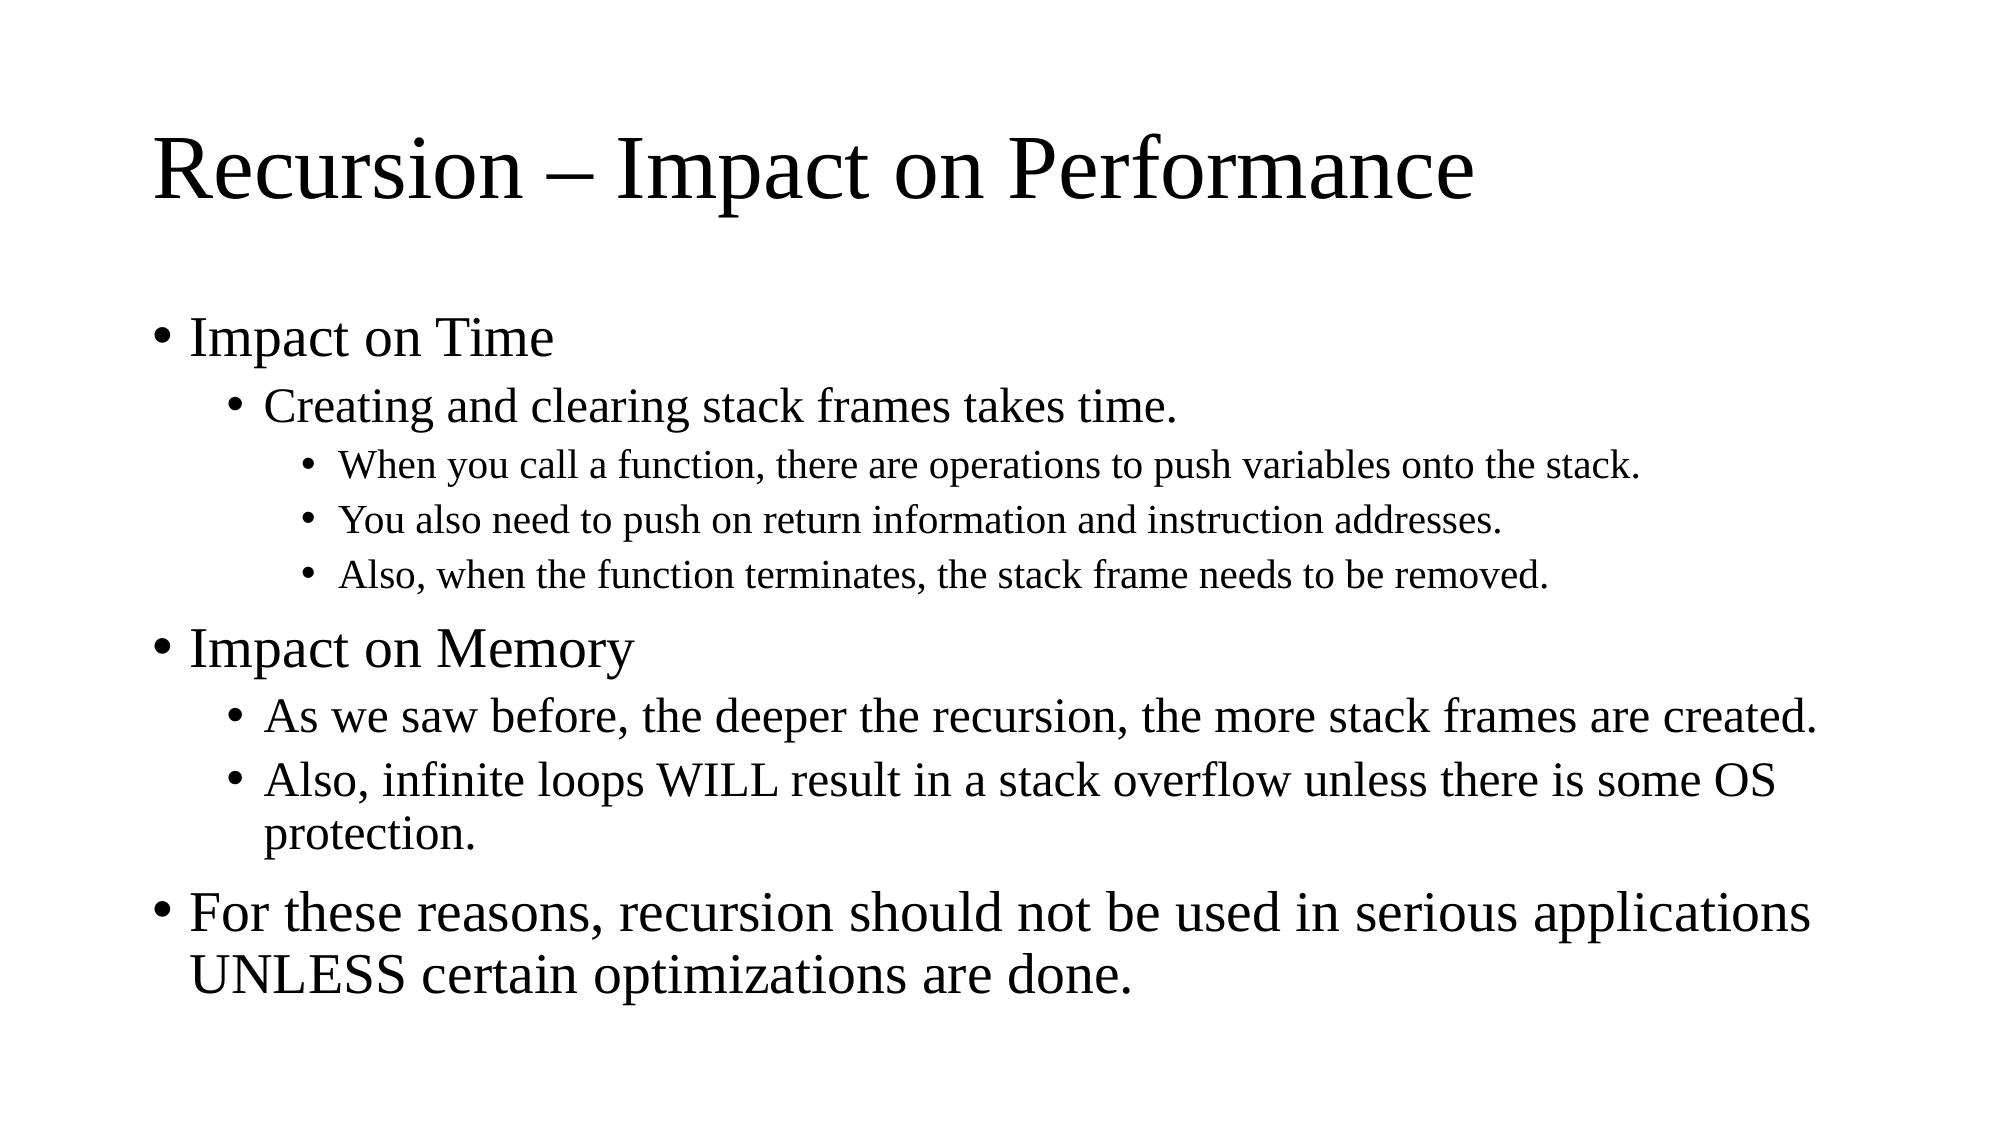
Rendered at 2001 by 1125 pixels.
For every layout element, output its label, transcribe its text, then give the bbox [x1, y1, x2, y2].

list Impact on Time Creating and clearing stack frames takes time. When you call a function, there are operations to push variables onto the stack. You also need to push on return information and instruction addresses. Also, when the function terminates, the stack frame needs to be removed. Impact on Memory As we saw before, the deeper the recursion, the more stack frames are created. Also, infinite loops WILL result in a stack overflow unless there is some OS protection. For these reasons, recursion should not be used in serious applications UNLESS certain optimizations are done. [137, 299, 1863, 1014]
title Recursion – Impact on Performance [137, 59, 1863, 278]
